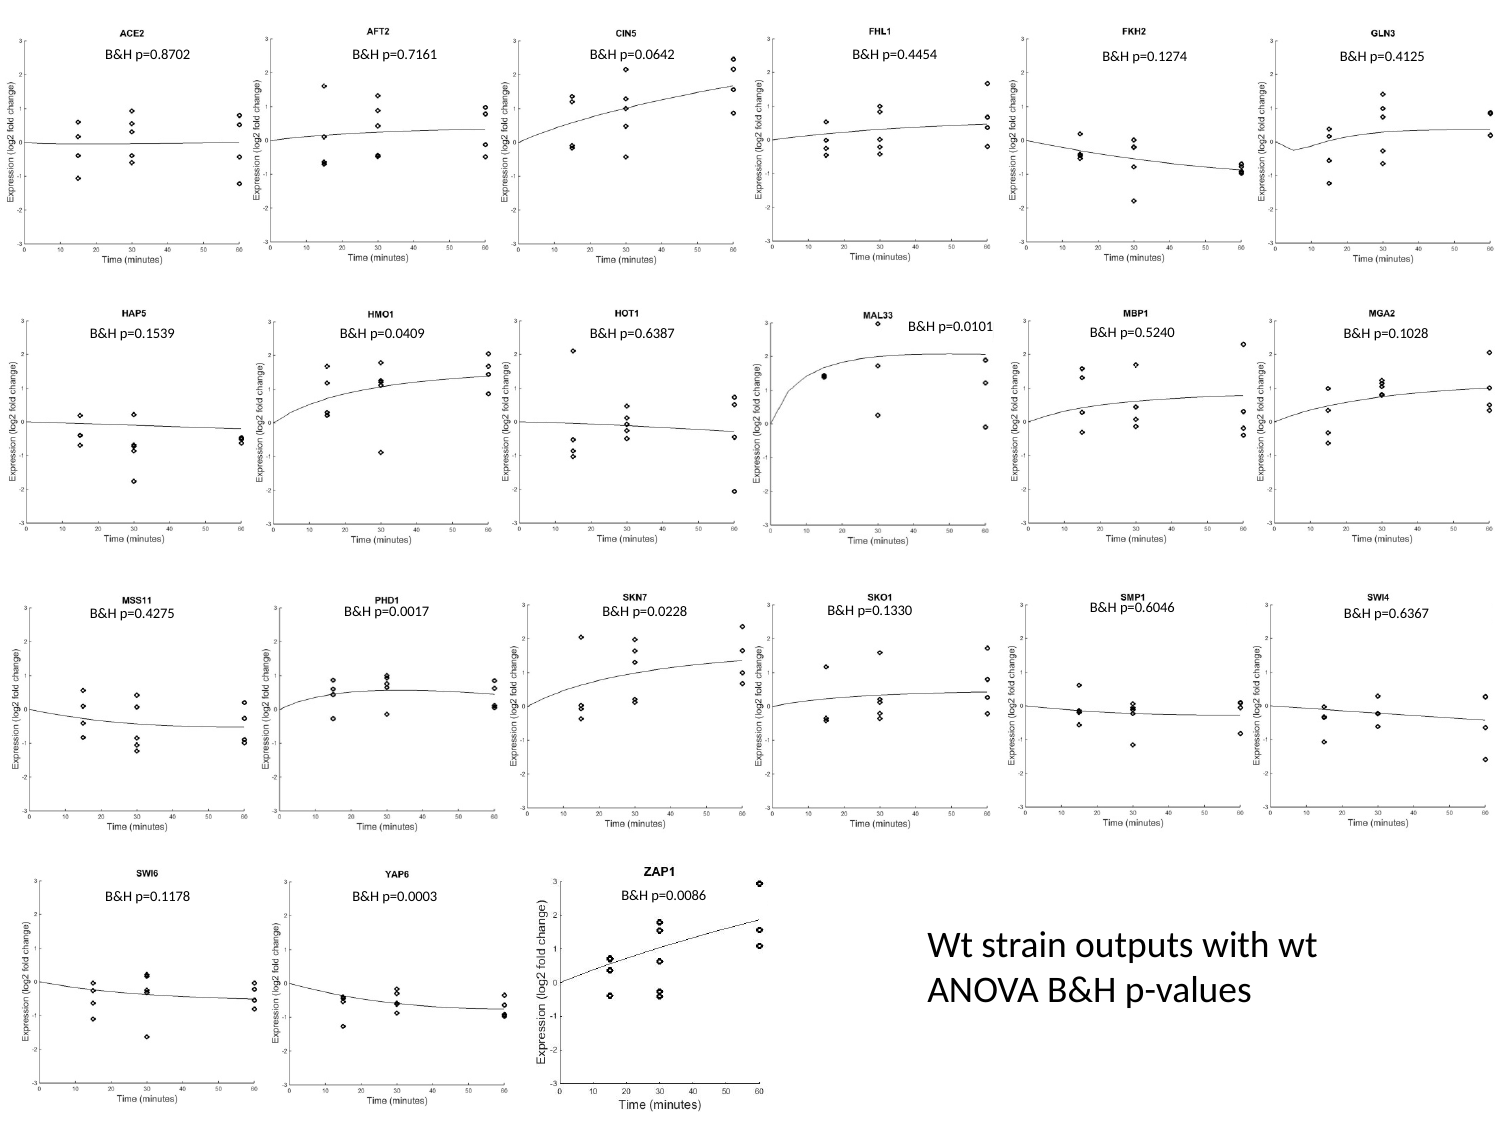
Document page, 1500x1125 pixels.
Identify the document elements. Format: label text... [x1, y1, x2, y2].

picture [264, 863, 510, 1112]
picture [528, 863, 768, 1112]
picture [0, 20, 490, 271]
picture [13, 862, 260, 1111]
picture [492, 20, 1246, 271]
picture [1250, 22, 1495, 271]
picture [498, 302, 994, 552]
picture [1001, 585, 1493, 834]
picture [1001, 302, 1496, 551]
picture [252, 303, 493, 552]
picture [503, 586, 991, 835]
picture [1, 302, 245, 551]
picture [252, 589, 500, 838]
text_box Wt strain outputs with wt ANOVA B&H p-values [912, 912, 1425, 1018]
picture [5, 589, 249, 838]
